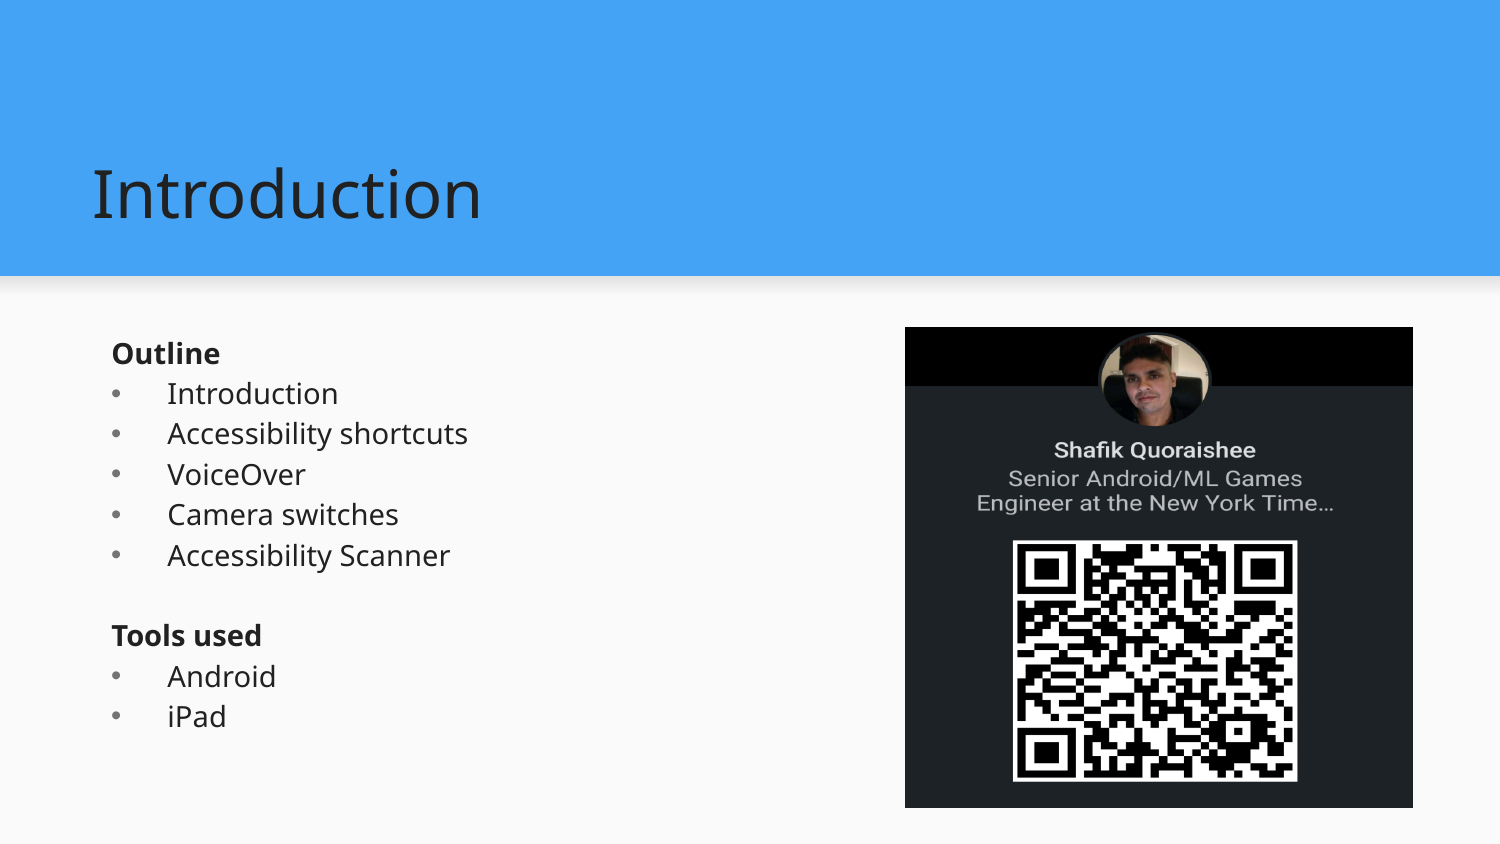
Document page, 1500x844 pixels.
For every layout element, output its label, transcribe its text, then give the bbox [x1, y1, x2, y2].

picture [905, 327, 1413, 808]
list Outline Introduction Accessibility shortcuts VoiceOver Camera switches Accessibility Scanner Tools used Android iPad [77, 314, 568, 760]
title Introduction [77, 121, 1427, 248]
